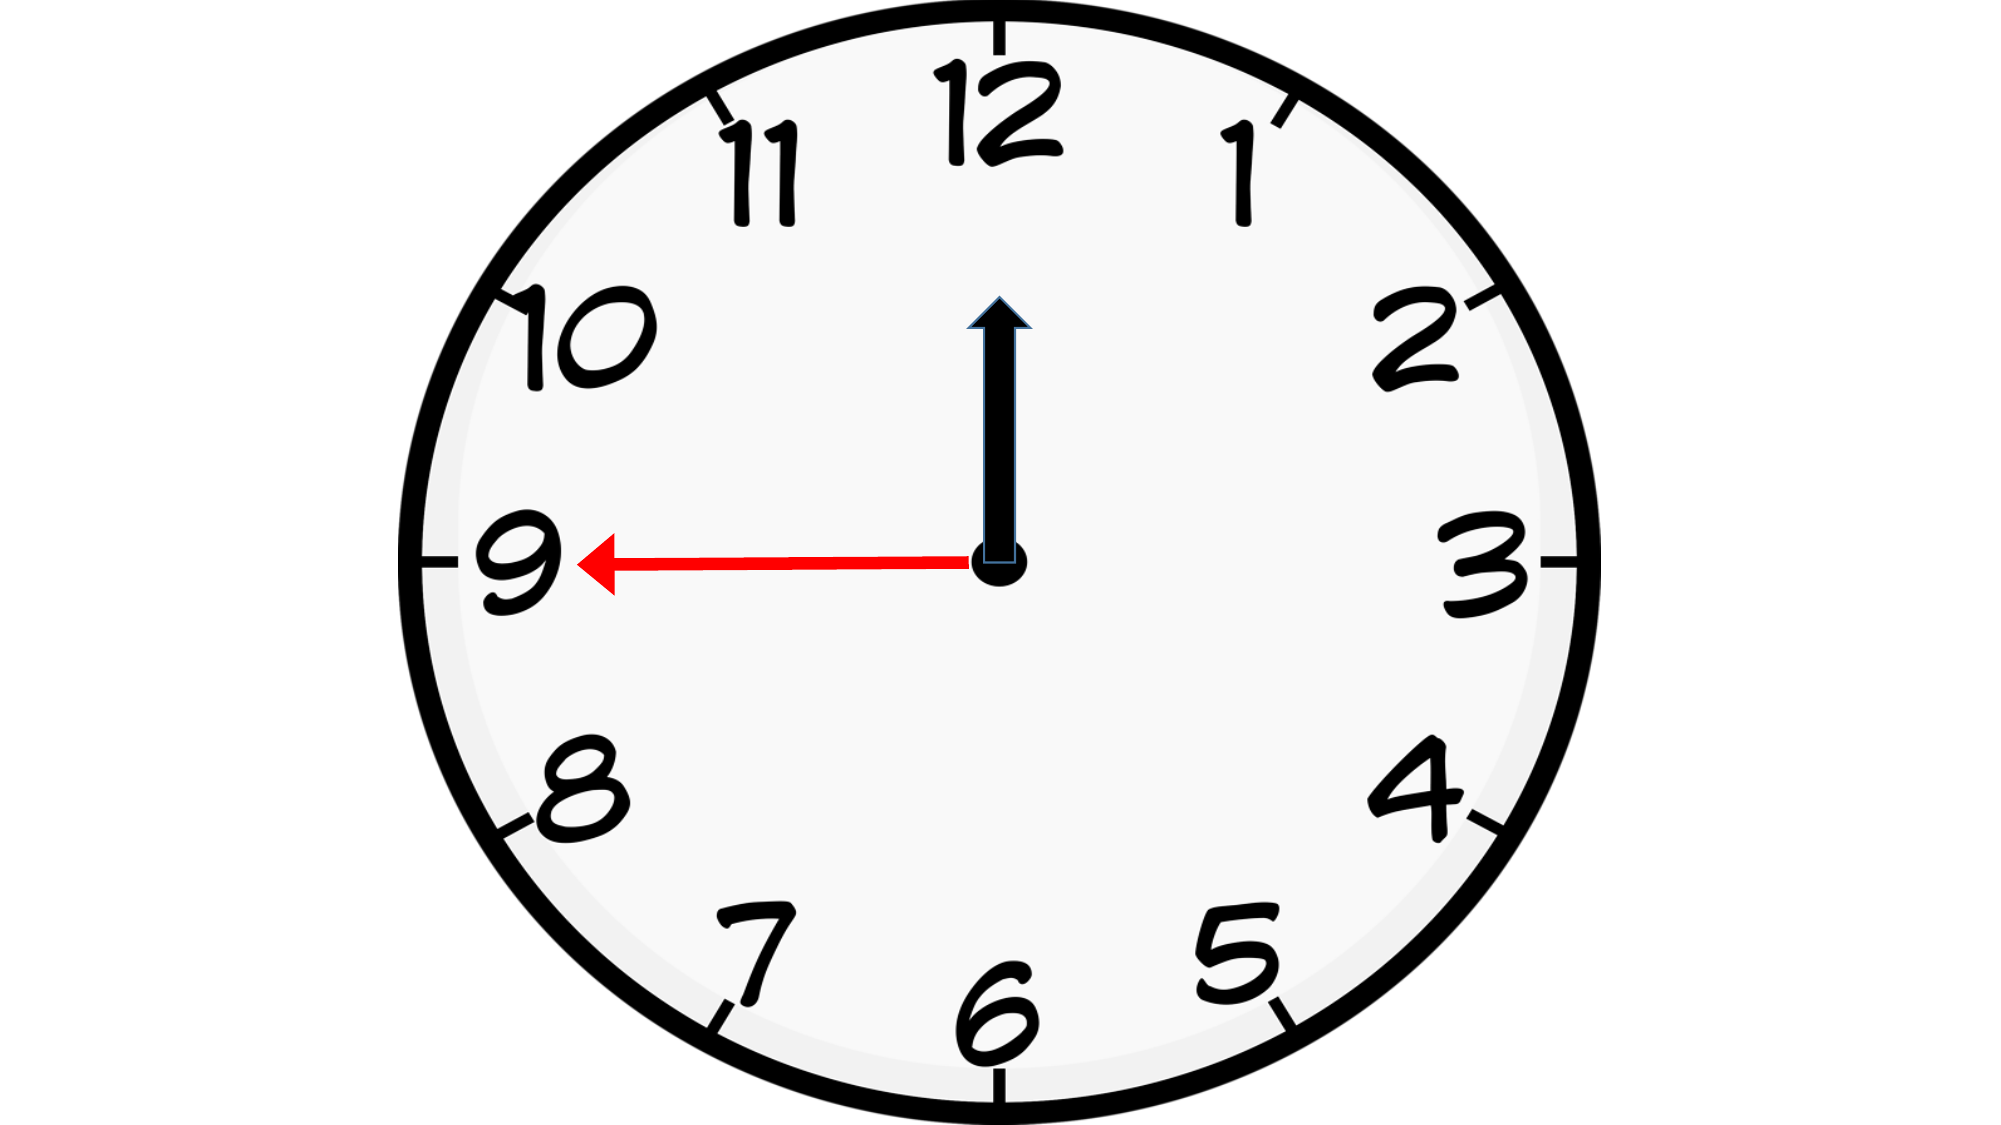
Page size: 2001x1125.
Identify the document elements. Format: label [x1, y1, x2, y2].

list [398, 0, 1601, 1125]
